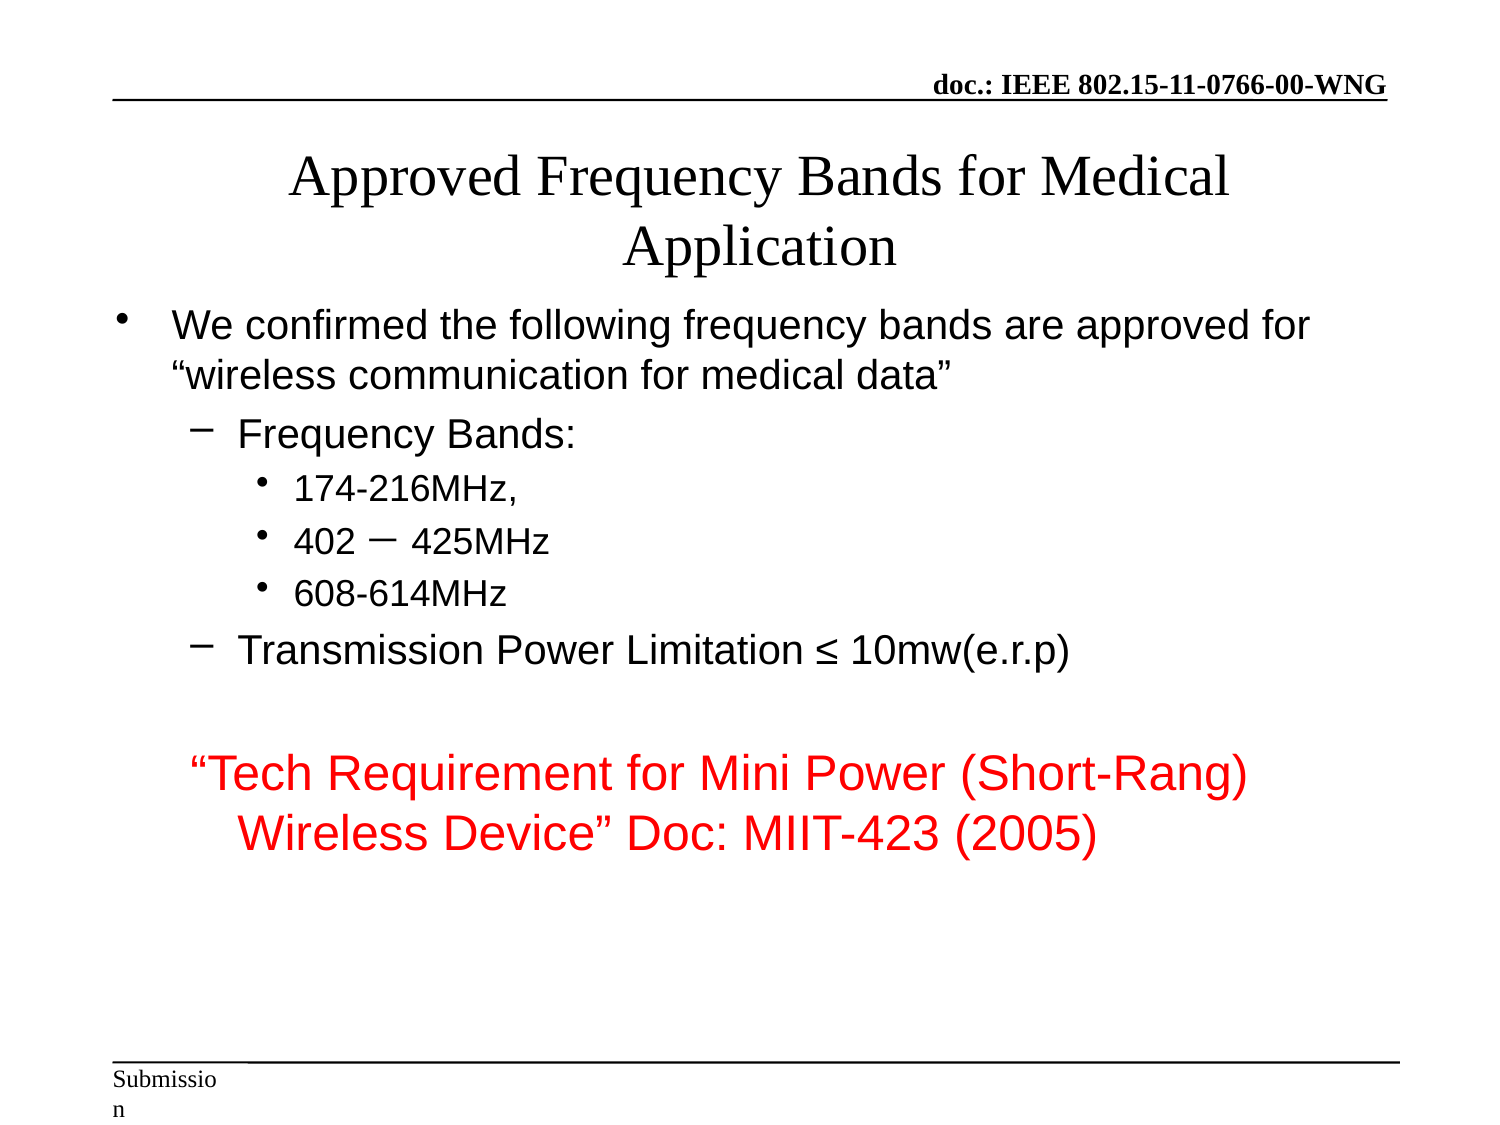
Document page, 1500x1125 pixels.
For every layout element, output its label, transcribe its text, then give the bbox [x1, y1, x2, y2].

title Approved Frequency Bands for Medical Application [147, 77, 1373, 216]
list We confirmed the following frequency bands are approved for “wireless communication for medical data” Frequency Bands: 174-216MHz, 402－425MHz 608-614MHz Transmission Power Limitation ≤ 10mw(e.r.p) “Tech Requirement for Mini Power (Short-Rang) Wireless Device” Doc: MIIT-423 (2005) [100, 290, 1376, 966]
